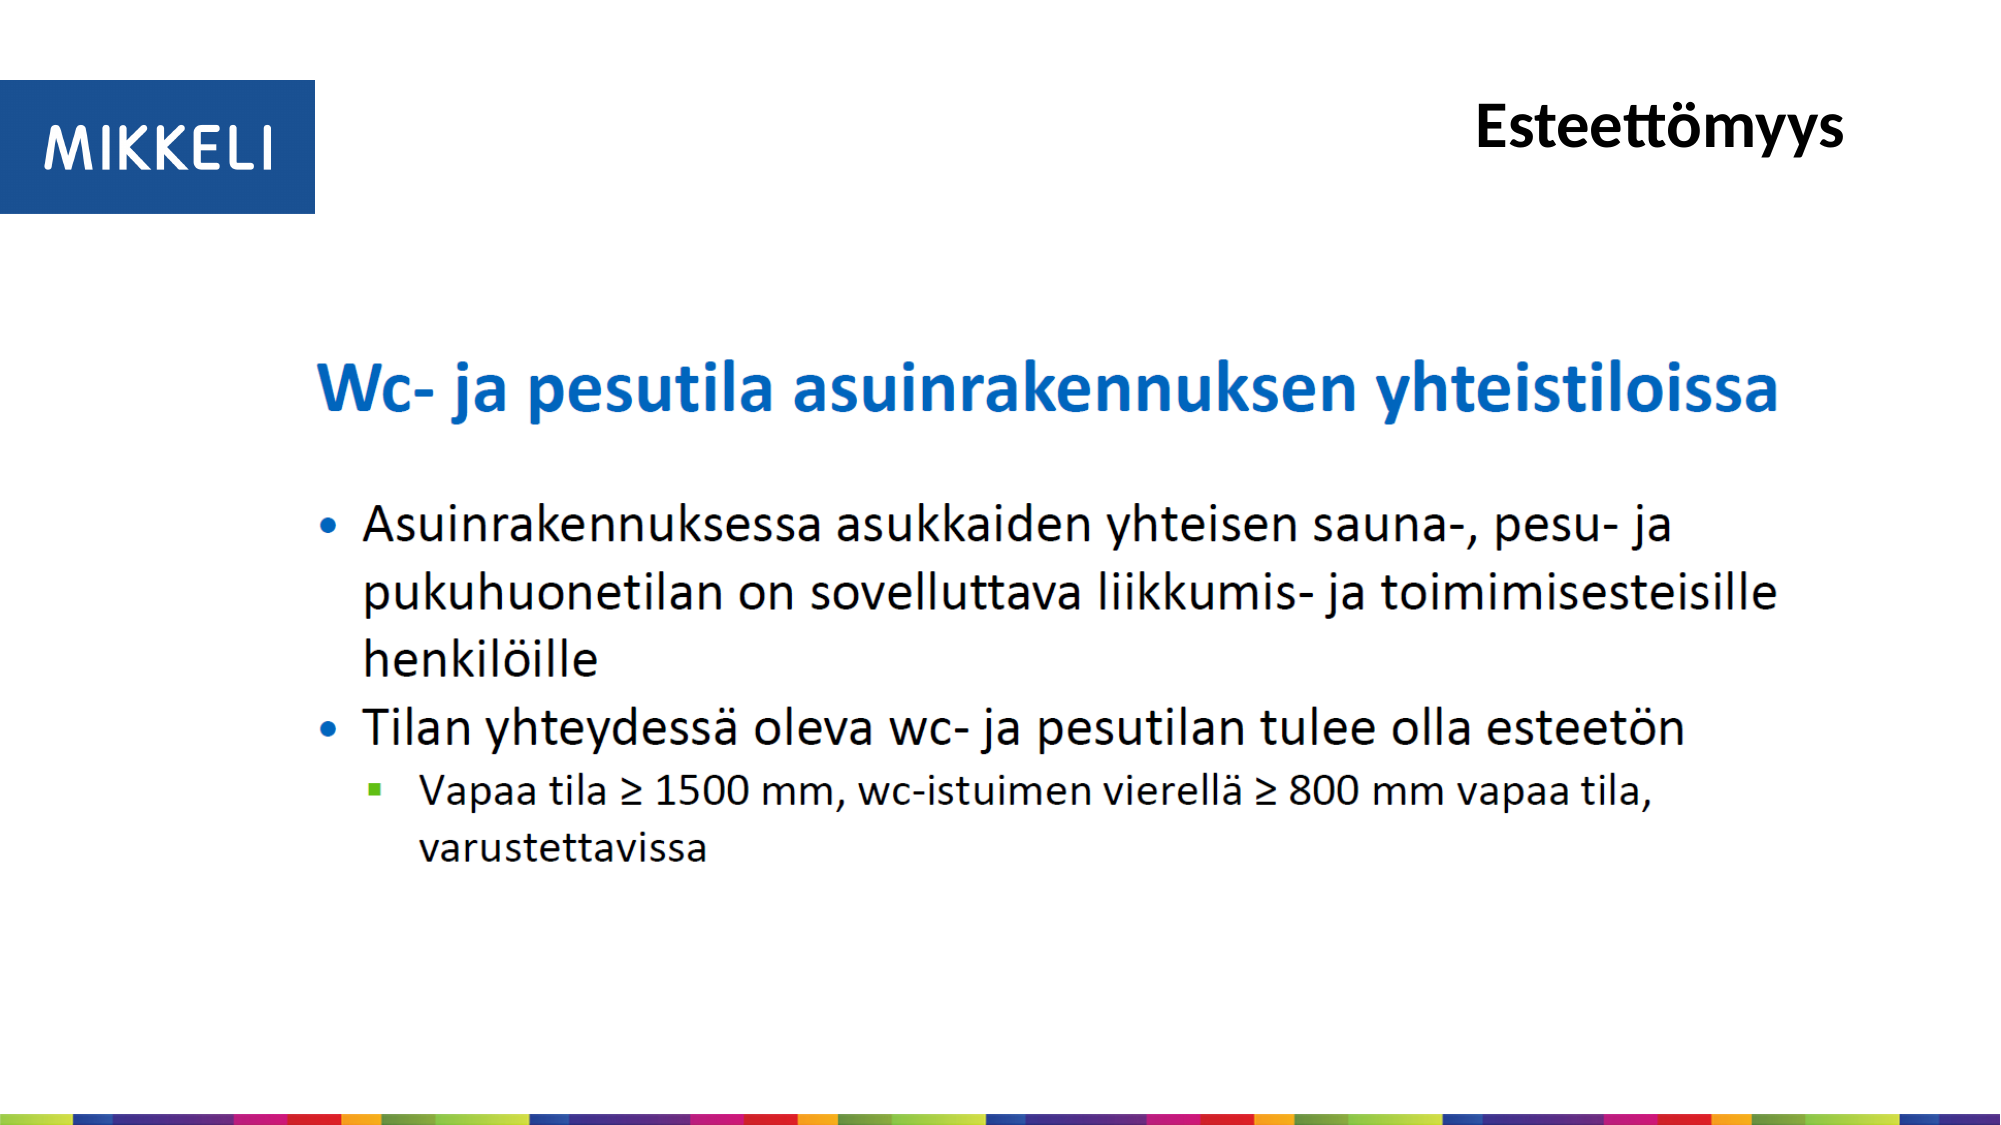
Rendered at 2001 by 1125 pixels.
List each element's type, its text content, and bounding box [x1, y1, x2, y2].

picture [0, 80, 315, 214]
picture [0, 1114, 2000, 1125]
picture [306, 347, 1799, 872]
text_box Esteettömyys [1139, 71, 2000, 180]
